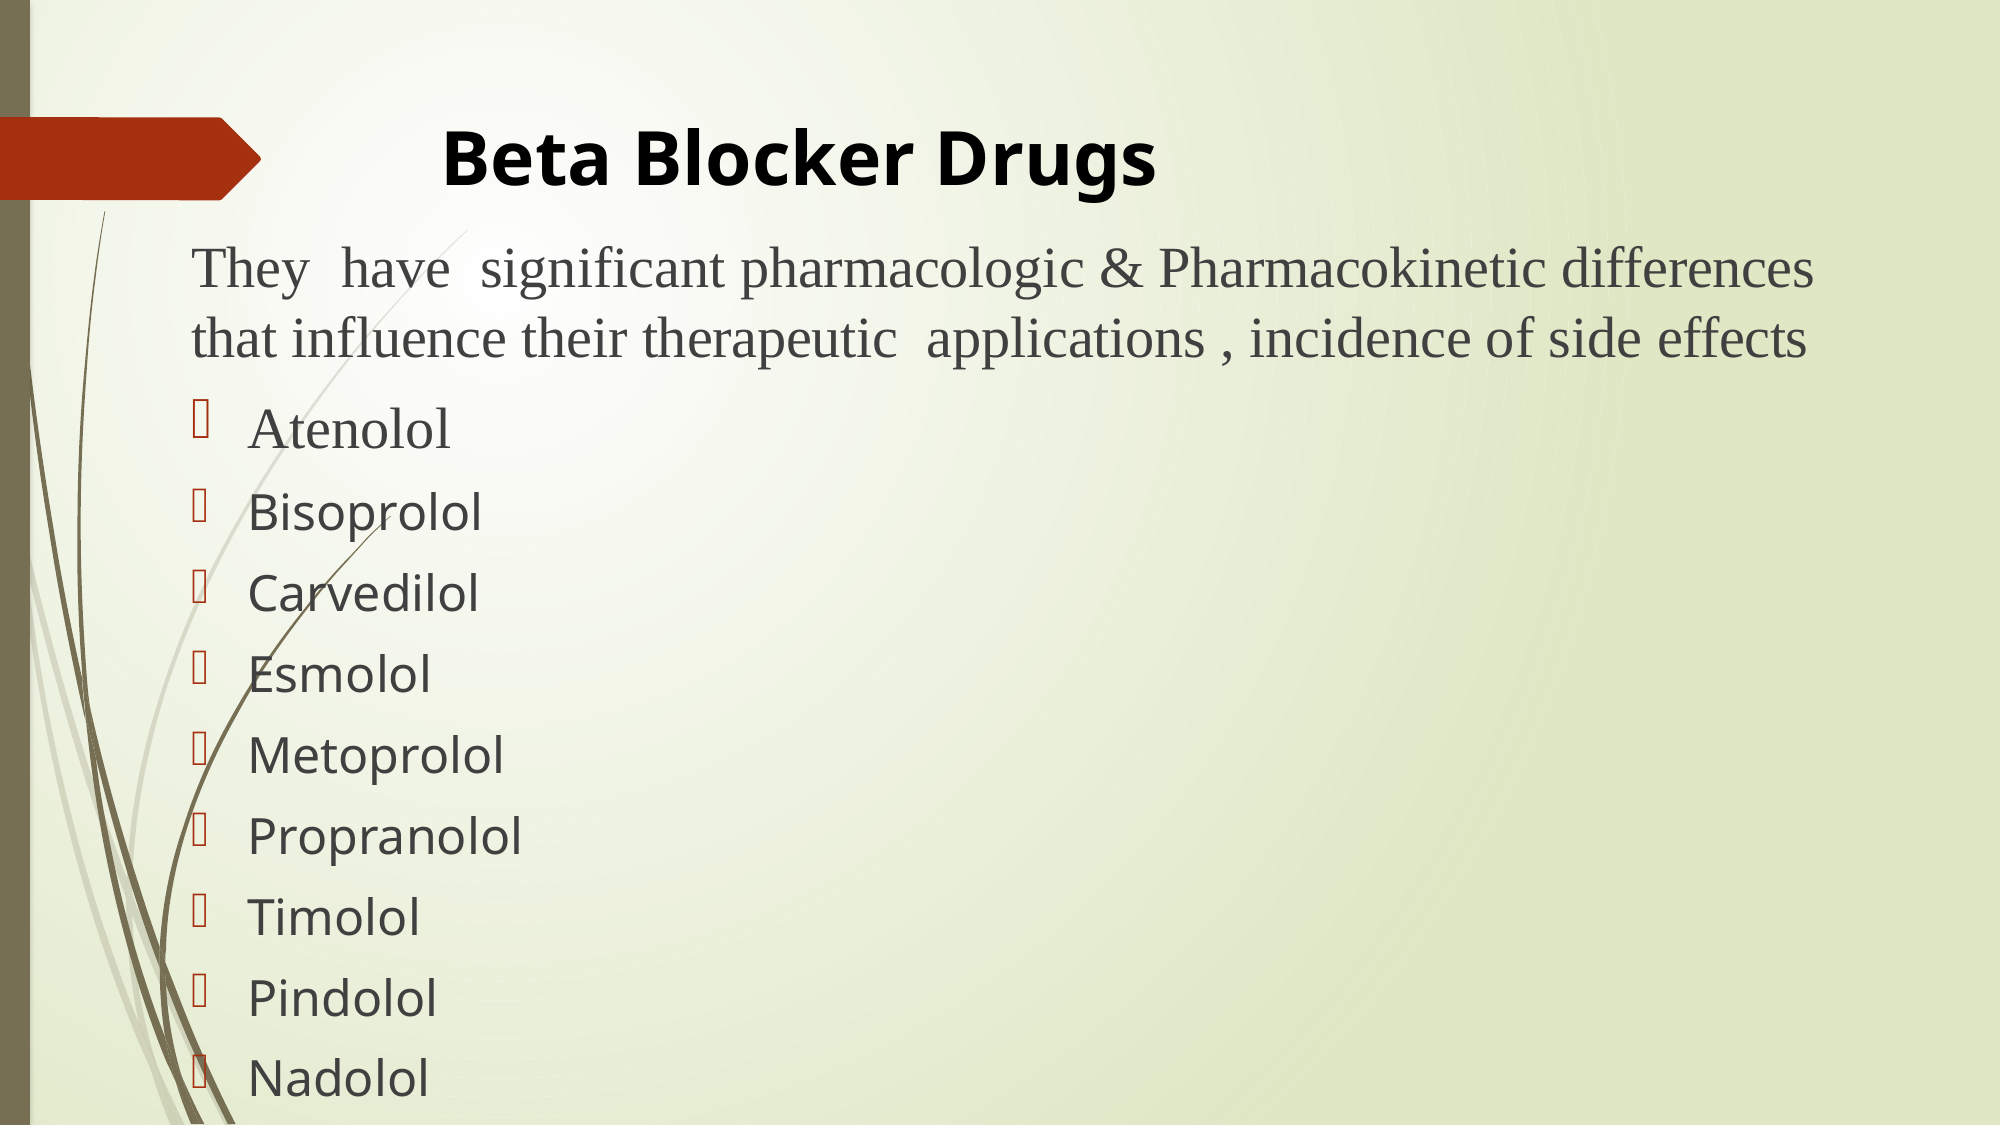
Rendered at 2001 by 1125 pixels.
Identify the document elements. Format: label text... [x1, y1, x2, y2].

title Beta Blocker Drugs [425, 102, 1888, 221]
list They have significant pharmacologic & Pharmacokinetic differences that influence their therapeutic applications , incidence of side effects Atenolol Bisoprolol Carvedilol Esmolol Metoprolol Propranolol Timolol Pindolol Nadolol [176, 221, 1888, 1125]
